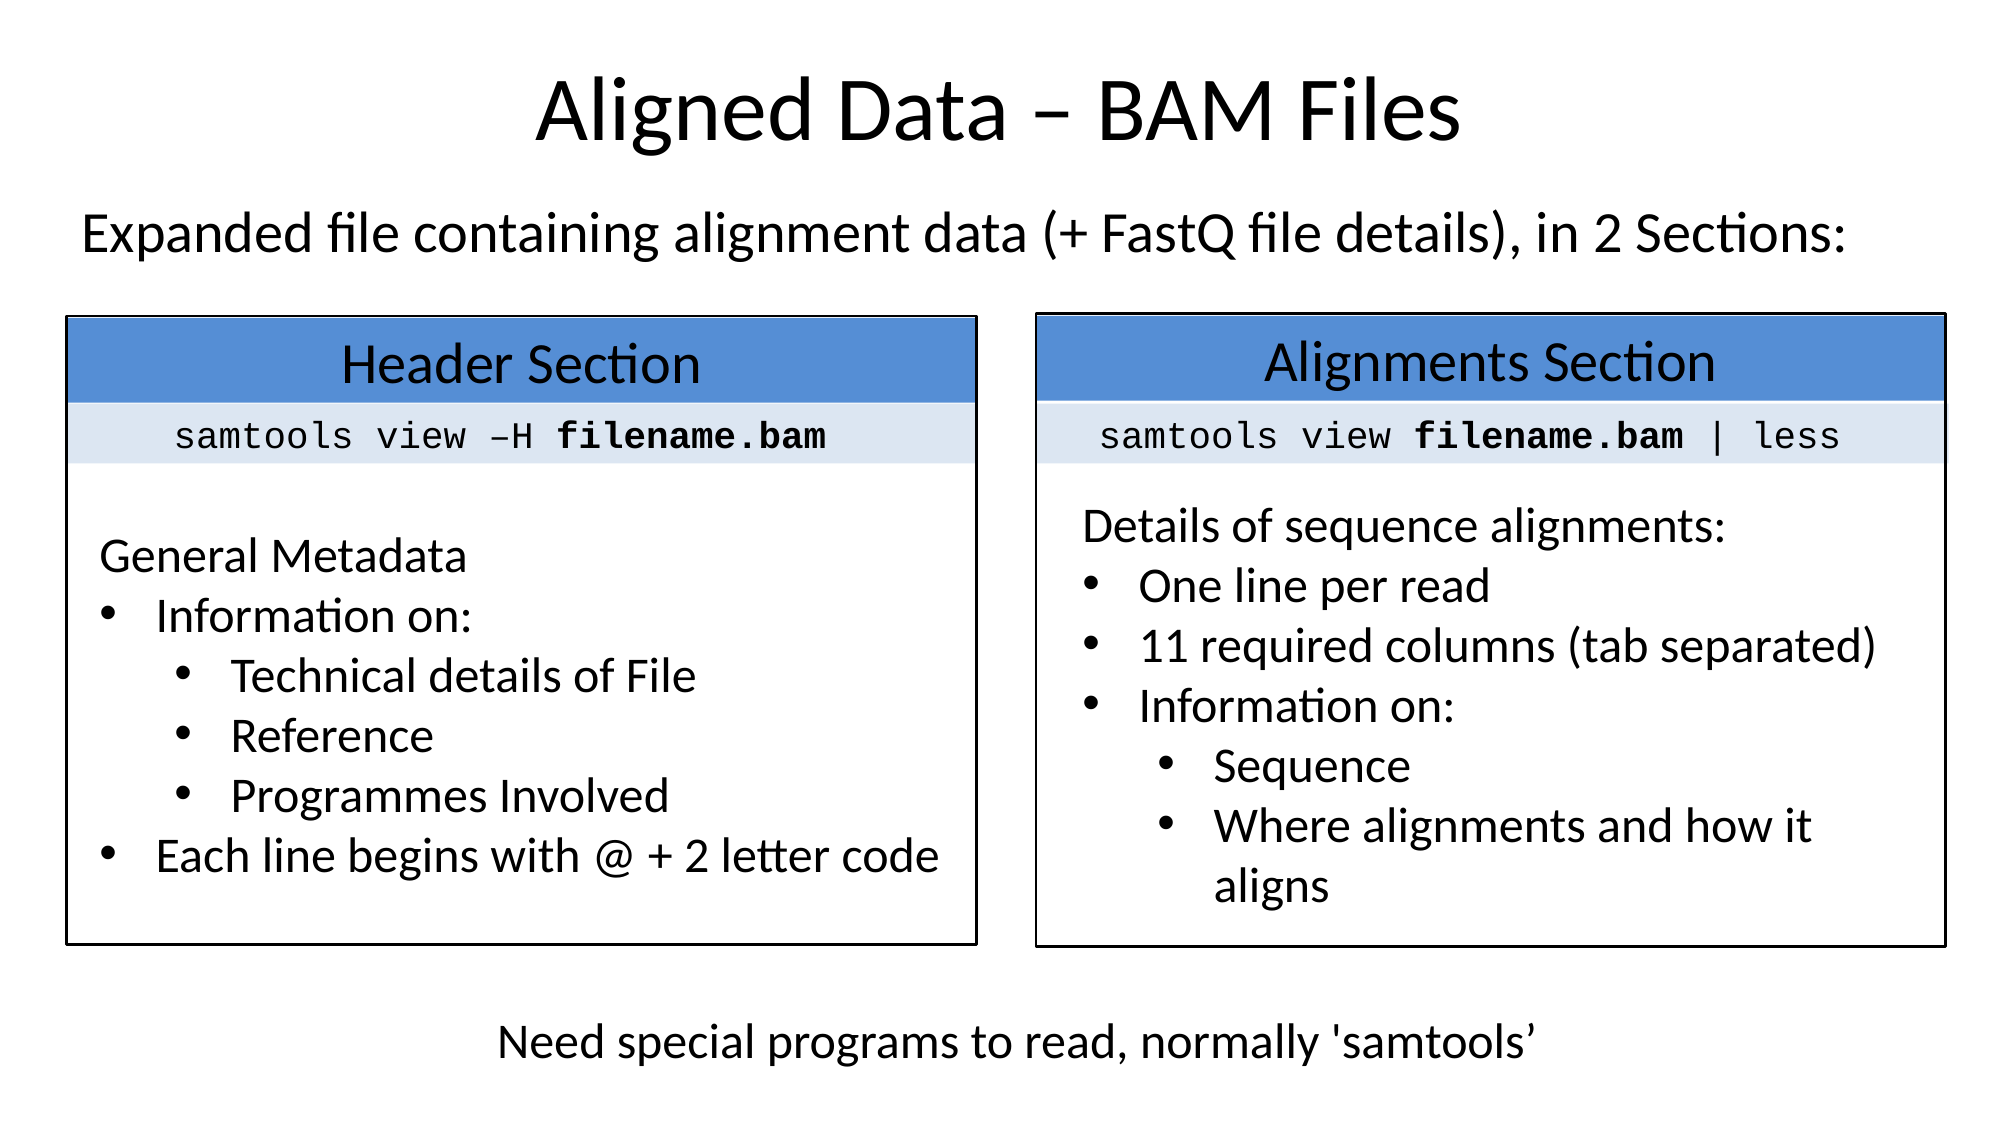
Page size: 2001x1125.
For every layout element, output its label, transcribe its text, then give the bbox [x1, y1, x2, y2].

text_box Need special programs to read, normally 'samtools’ [482, 1000, 1553, 1076]
text_box [65, 314, 978, 947]
text_box [1034, 311, 1948, 949]
text_box Expanded file containing alignment data (+ FastQ file details), in 2 Sections: [66, 187, 1969, 283]
text_box General Metadata Information on: Technical details of File Reference Programmes Involved Each line begins with @ + 2 letter code [84, 514, 959, 890]
title Aligned Data – BAM Files [99, 9, 1900, 187]
text_box Details of sequence alignments: One line per read 11 required columns (tab separated) Information on: Sequence Where alignments and how it aligns [1067, 484, 1917, 920]
